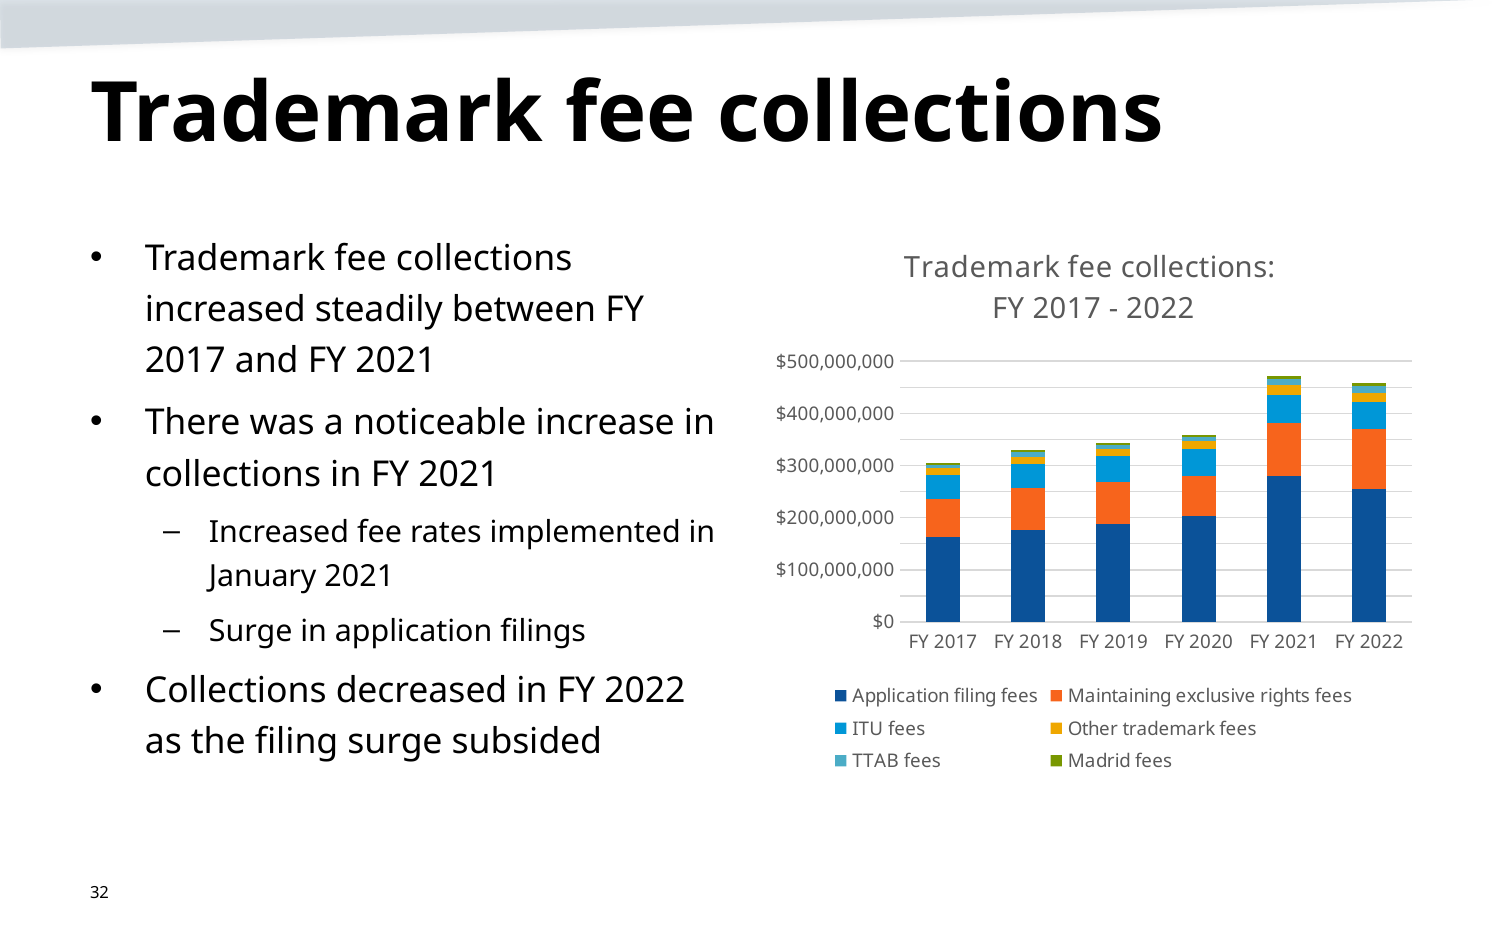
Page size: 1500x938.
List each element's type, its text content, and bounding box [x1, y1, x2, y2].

chart [762, 218, 1426, 781]
slide_number 32 [75, 868, 413, 919]
list Trademark fee collections increased steadily between FY 2017 and FY 2021 There was a noticeable increase in collections in FY 2021 Increased fee rates implemented in January 2021 Surge in application filings Collections decreased in FY 2022 as the filing surge subsided [75, 218, 738, 781]
title Trademark fee collections [75, 50, 1425, 207]
